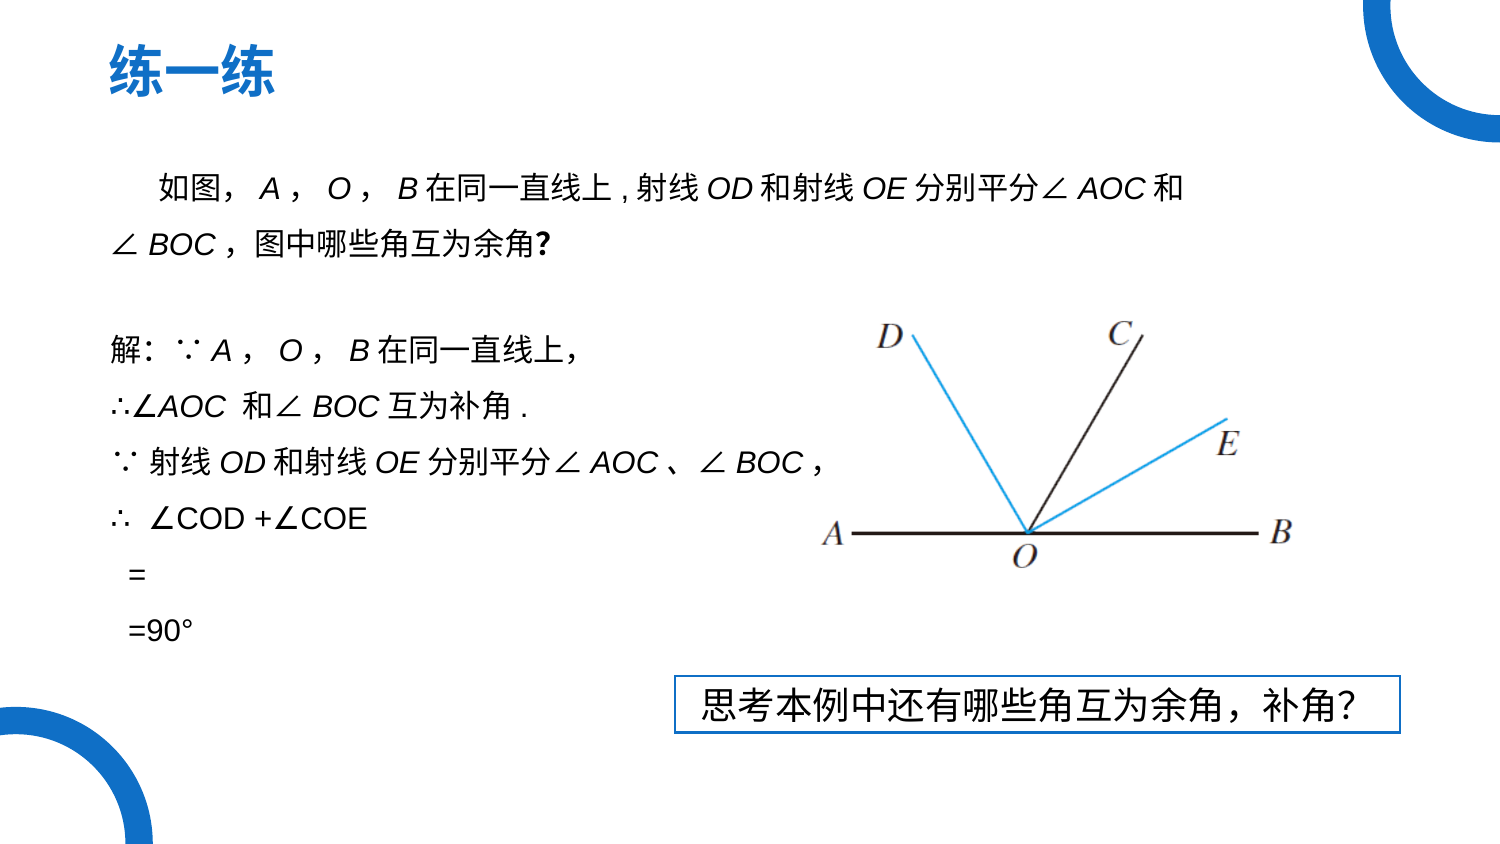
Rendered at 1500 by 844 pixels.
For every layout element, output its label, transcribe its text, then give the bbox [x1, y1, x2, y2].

picture [796, 283, 1297, 575]
text_box 练一练 [97, 31, 524, 110]
text_box 思考本例中还有哪些角互为余角，补角？ [674, 675, 1401, 734]
text_box 如图，A，O，B在同一直线上,射线OD和射线OE分别平分∠AOC和 ∠BOC，图中哪些角互为余角？ [98, 143, 1281, 268]
